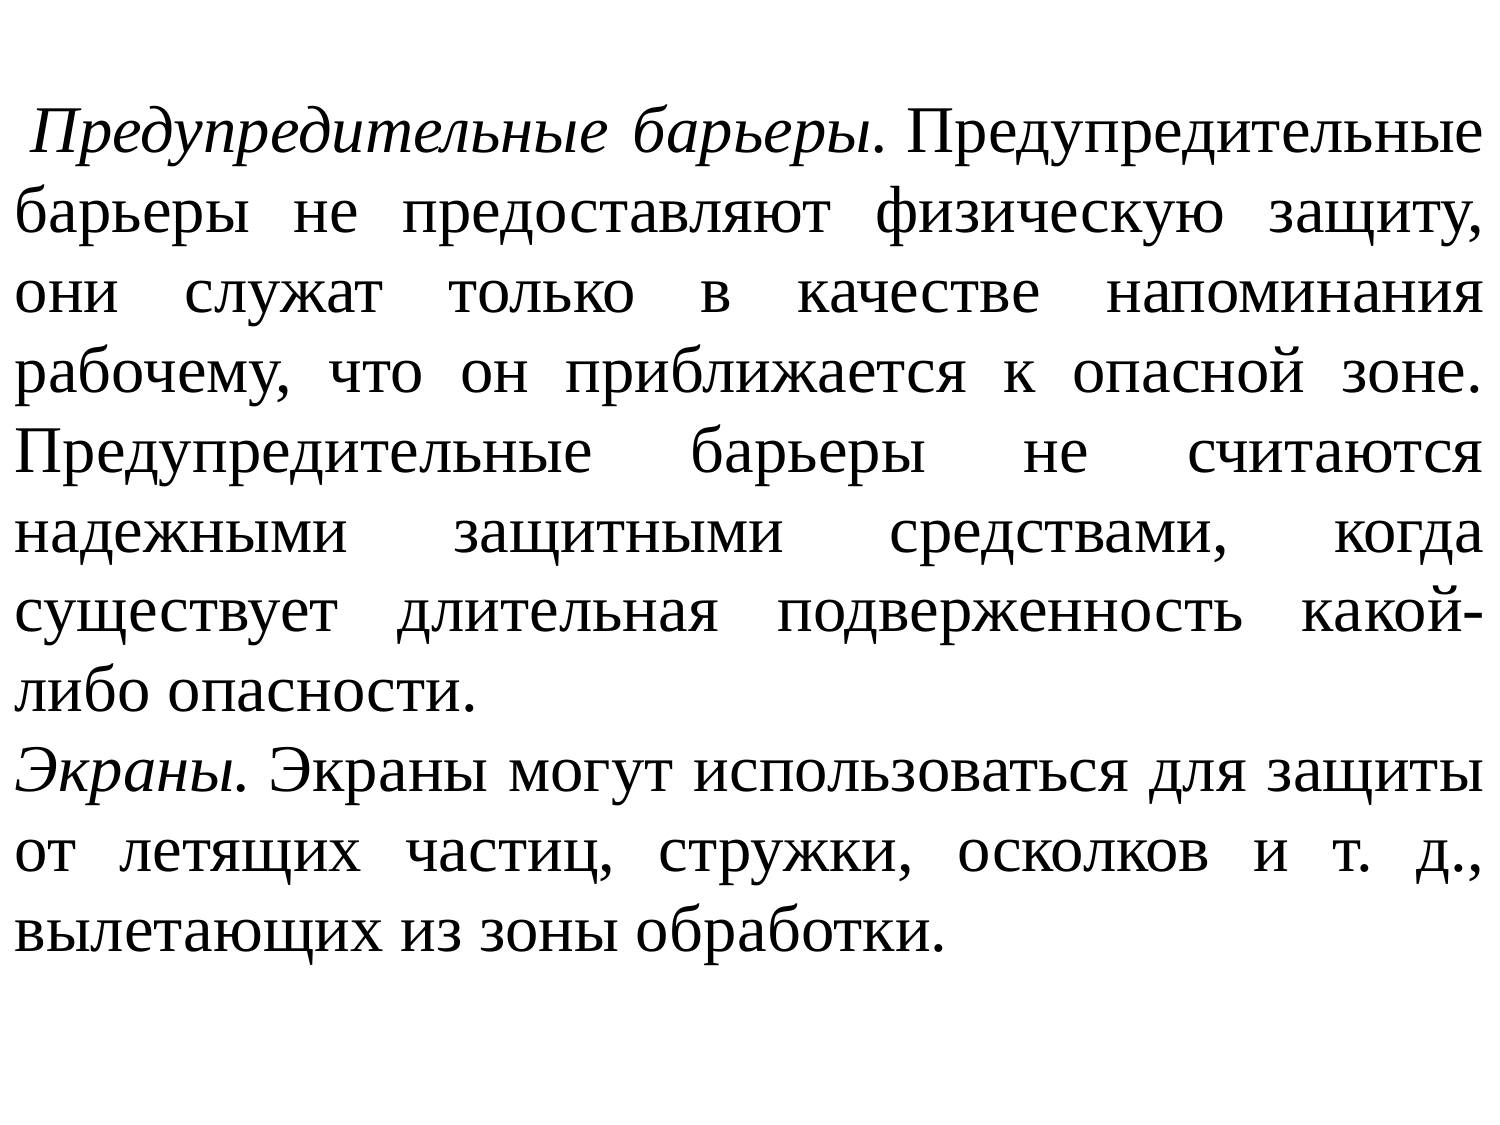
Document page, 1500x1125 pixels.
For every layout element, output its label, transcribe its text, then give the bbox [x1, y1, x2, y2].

text_box Предупредительные барьеры. Предупредительные барьеры не предоставляют физическую защиту, они служат только в качестве напоминания рабочему, что он приближается к опасной зоне. Предупредительные барьеры не считаются надежными защитны­ми средствами, когда существует длительная подверженность ка­кой-либо опасности. Экраны. Экраны могут использоваться для защиты от летя­щих частиц, стружки, осколков и т. д., вылетающих из зоны об­работки. [0, 78, 1500, 973]
